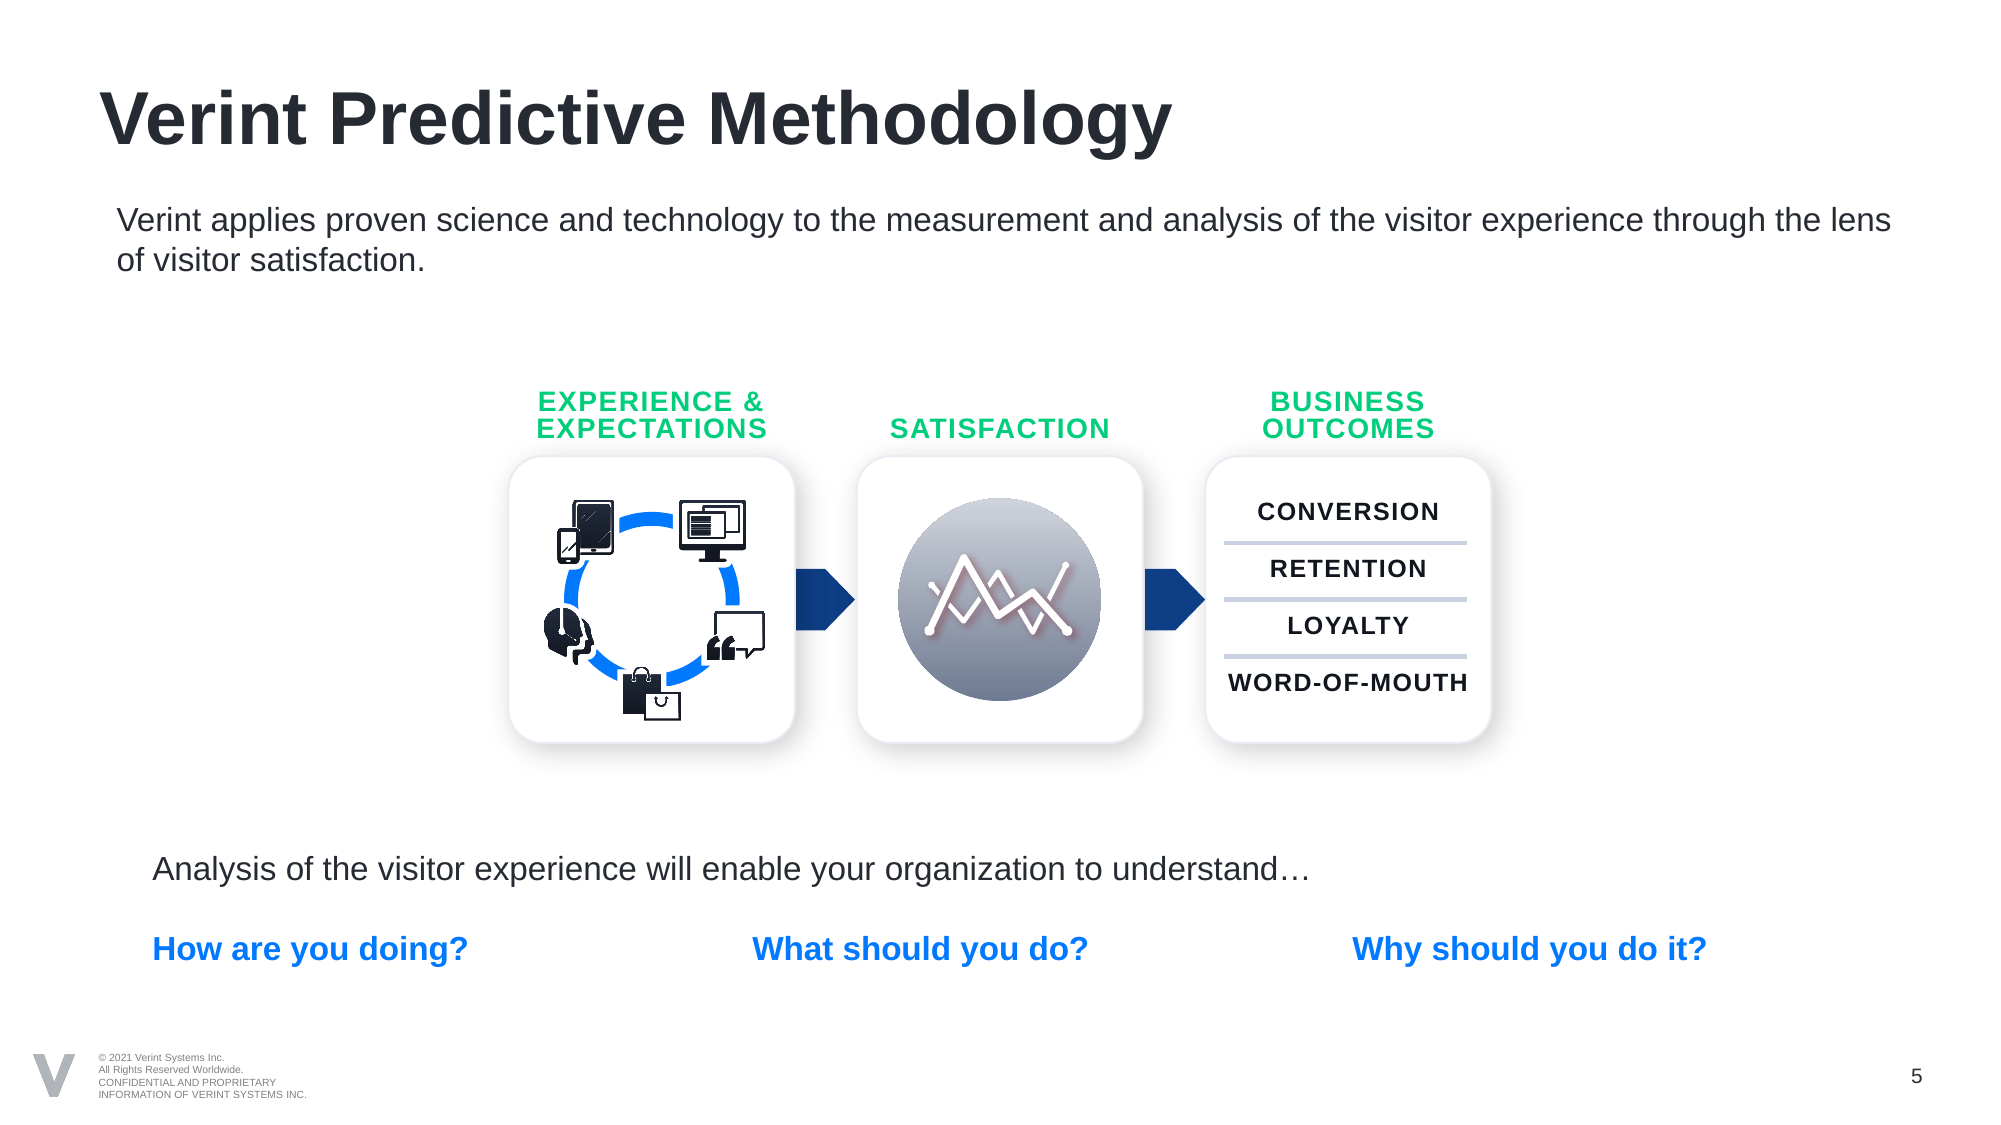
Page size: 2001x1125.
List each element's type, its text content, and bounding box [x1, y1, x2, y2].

picture [33, 1054, 75, 1097]
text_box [508, 381, 1492, 744]
text_box Verint applies proven science and technology to the measurement and analysis of the visitor experience through the lens of visitor satisfaction. [101, 190, 1932, 326]
slide_number 5 [1770, 1039, 1938, 1111]
title Verint Predictive Methodology [84, 62, 1915, 178]
text_box Analysis of the visitor experience will enable your organization to understand… How are you doing? What should you do? Why should you do it? [137, 839, 1862, 975]
